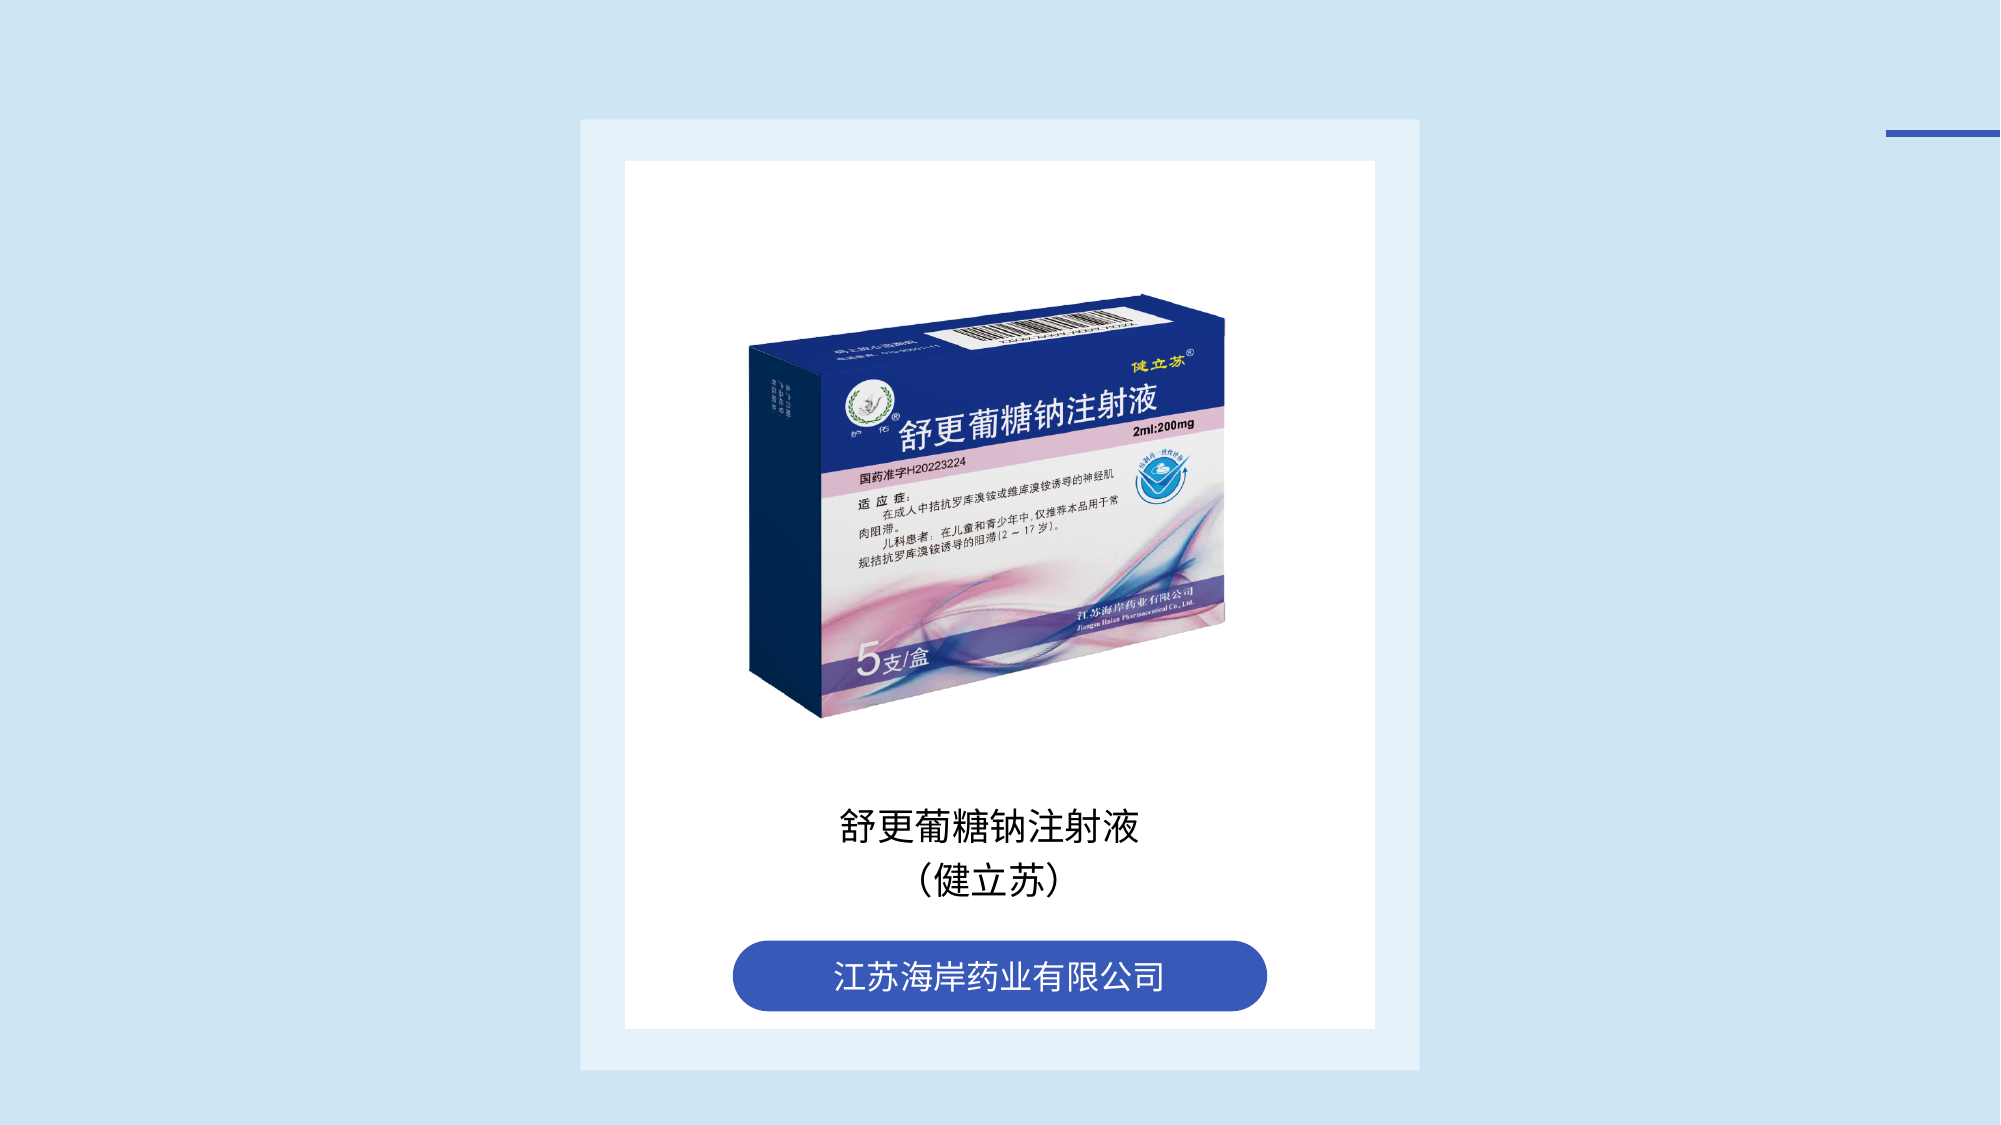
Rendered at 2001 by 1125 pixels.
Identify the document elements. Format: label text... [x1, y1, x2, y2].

text_box 舒更葡糖钠注射液 （健立苏） [732, 809, 1247, 910]
text_box 江苏海岸药业有限公司 [731, 939, 1269, 1013]
picture [474, 143, 1473, 809]
